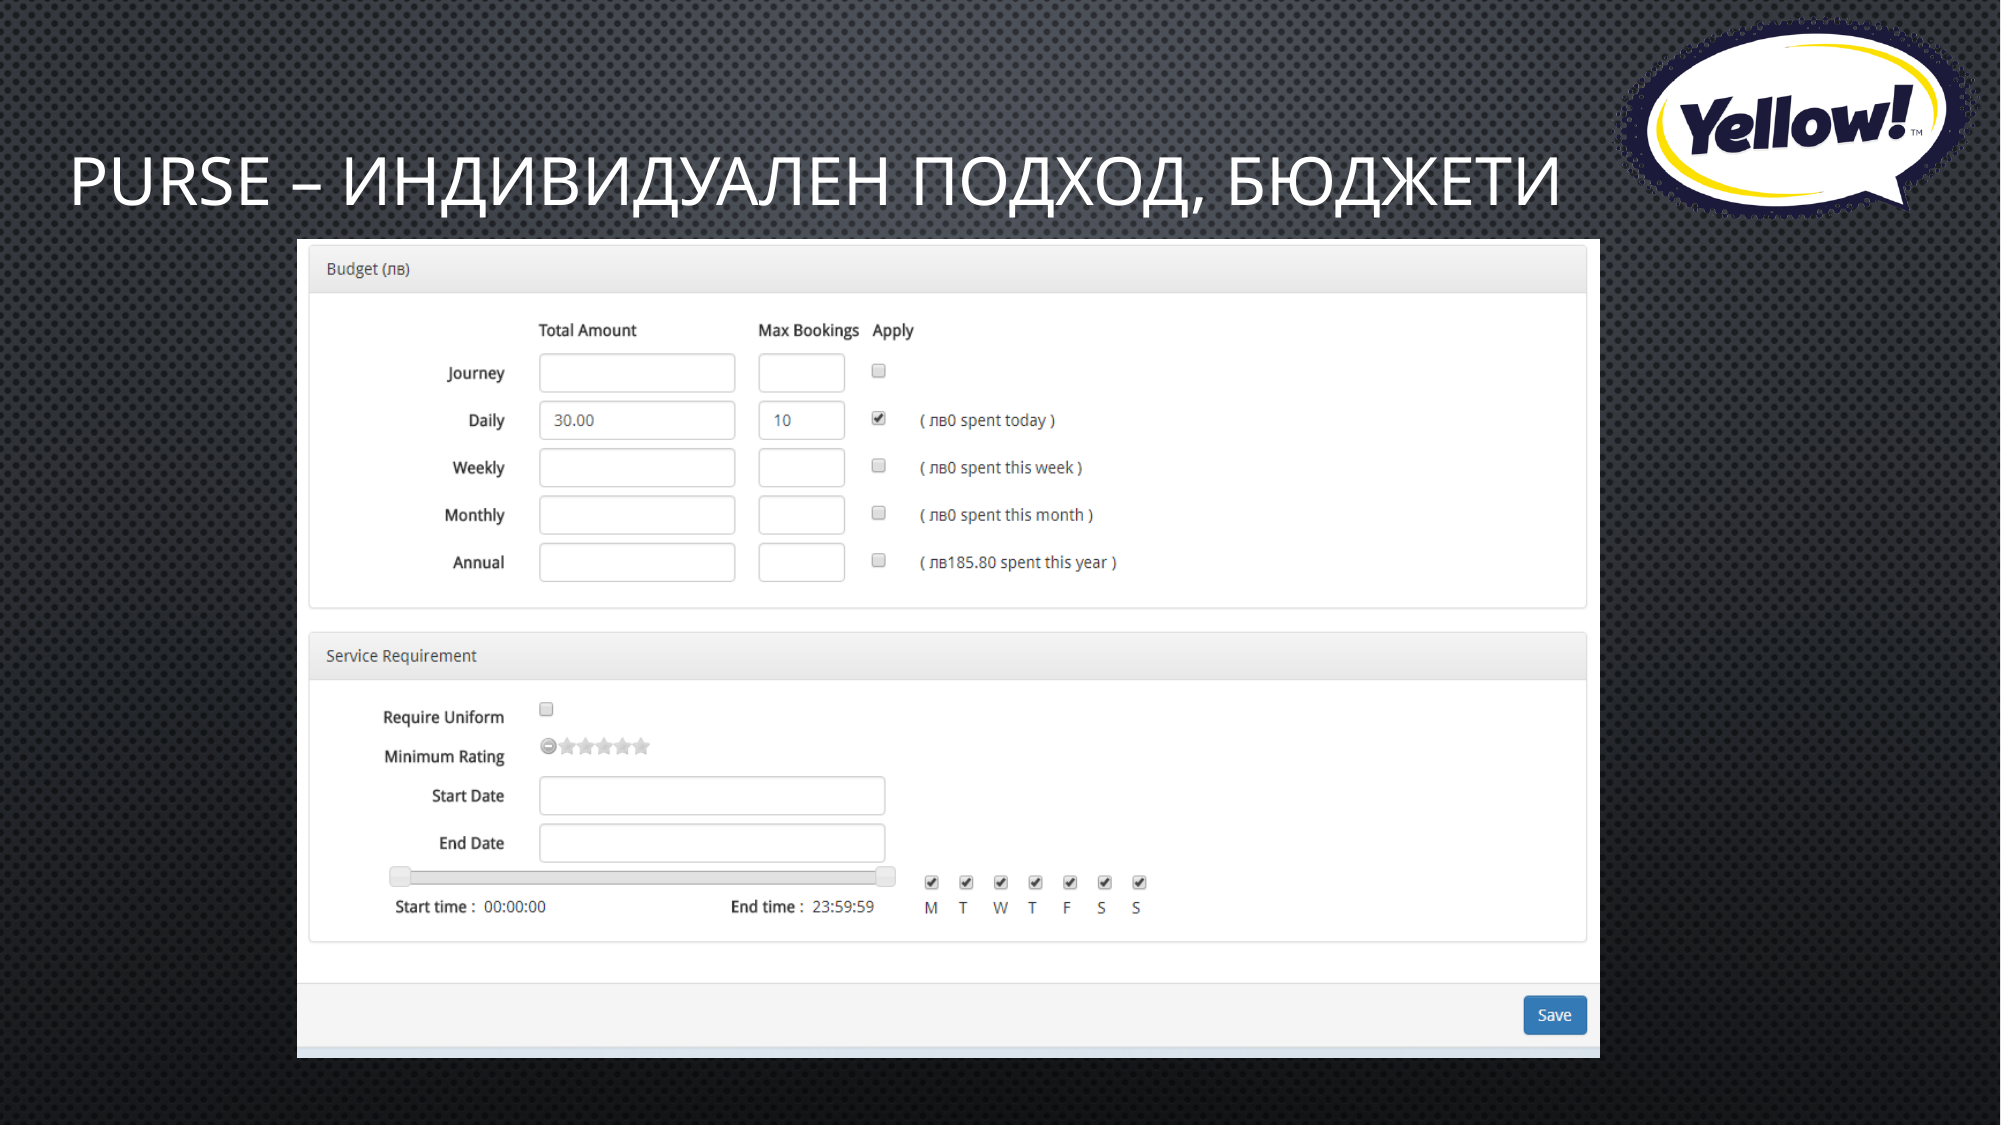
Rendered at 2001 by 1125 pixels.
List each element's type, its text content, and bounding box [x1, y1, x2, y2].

title Purse – индивидуален подход, бюджети [53, 22, 1679, 336]
picture [1599, 1, 2000, 236]
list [297, 239, 1600, 1058]
